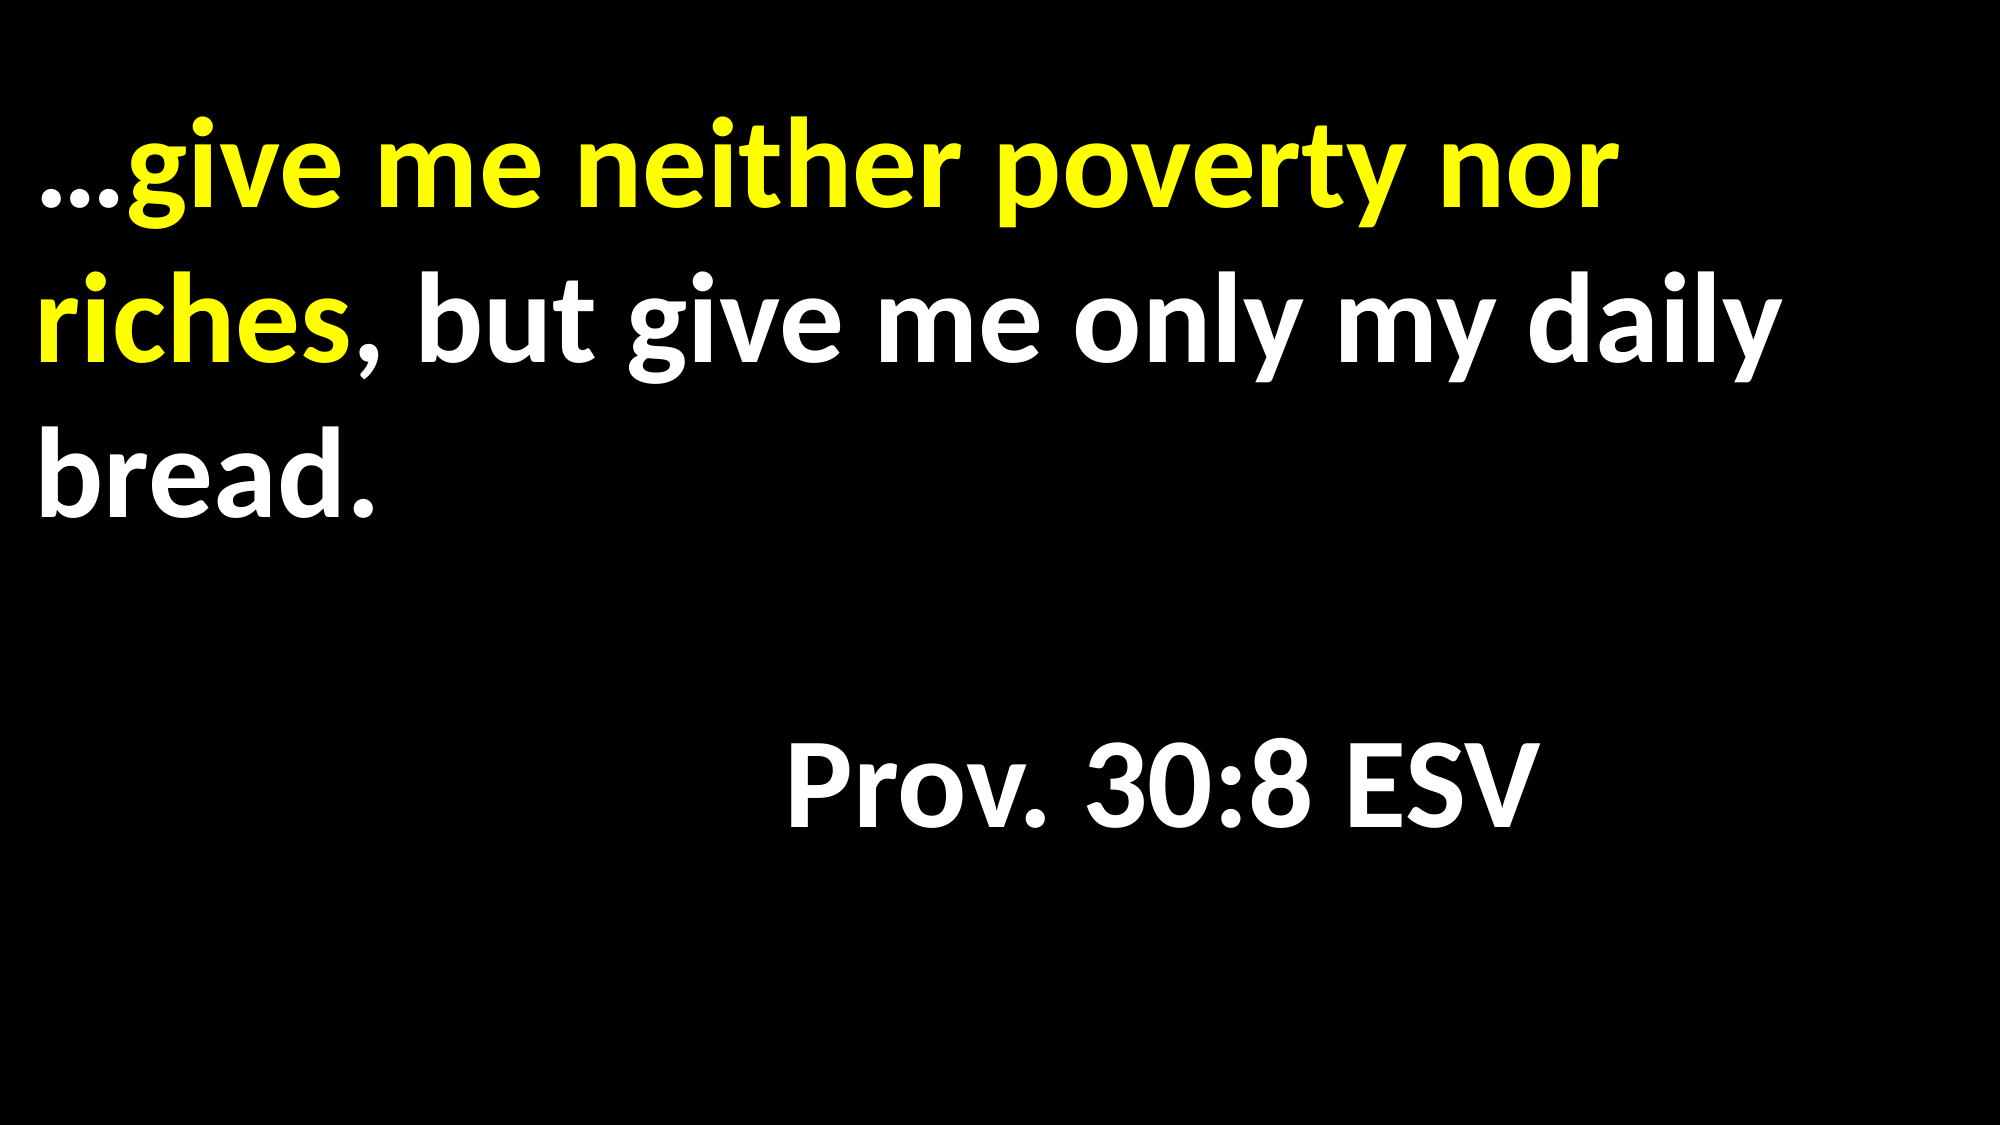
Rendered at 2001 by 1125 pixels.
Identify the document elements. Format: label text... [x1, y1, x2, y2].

list …give me neither poverty nor riches, but give me only my daily bread. Prov. 30:8 ESV [0, 0, 2000, 1098]
